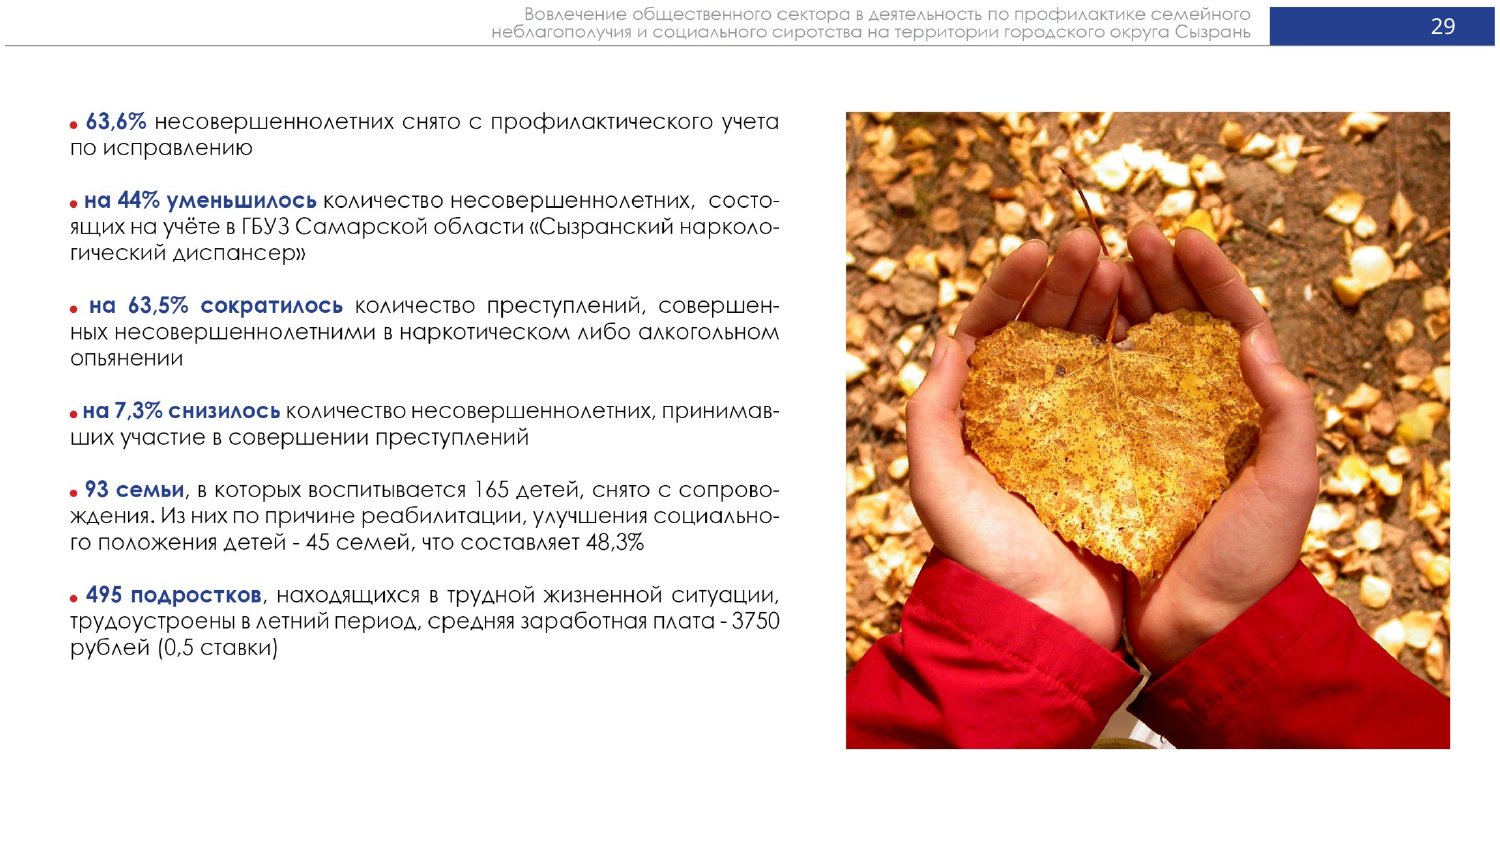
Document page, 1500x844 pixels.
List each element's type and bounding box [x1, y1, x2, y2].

text_box [5, 0, 1495, 844]
